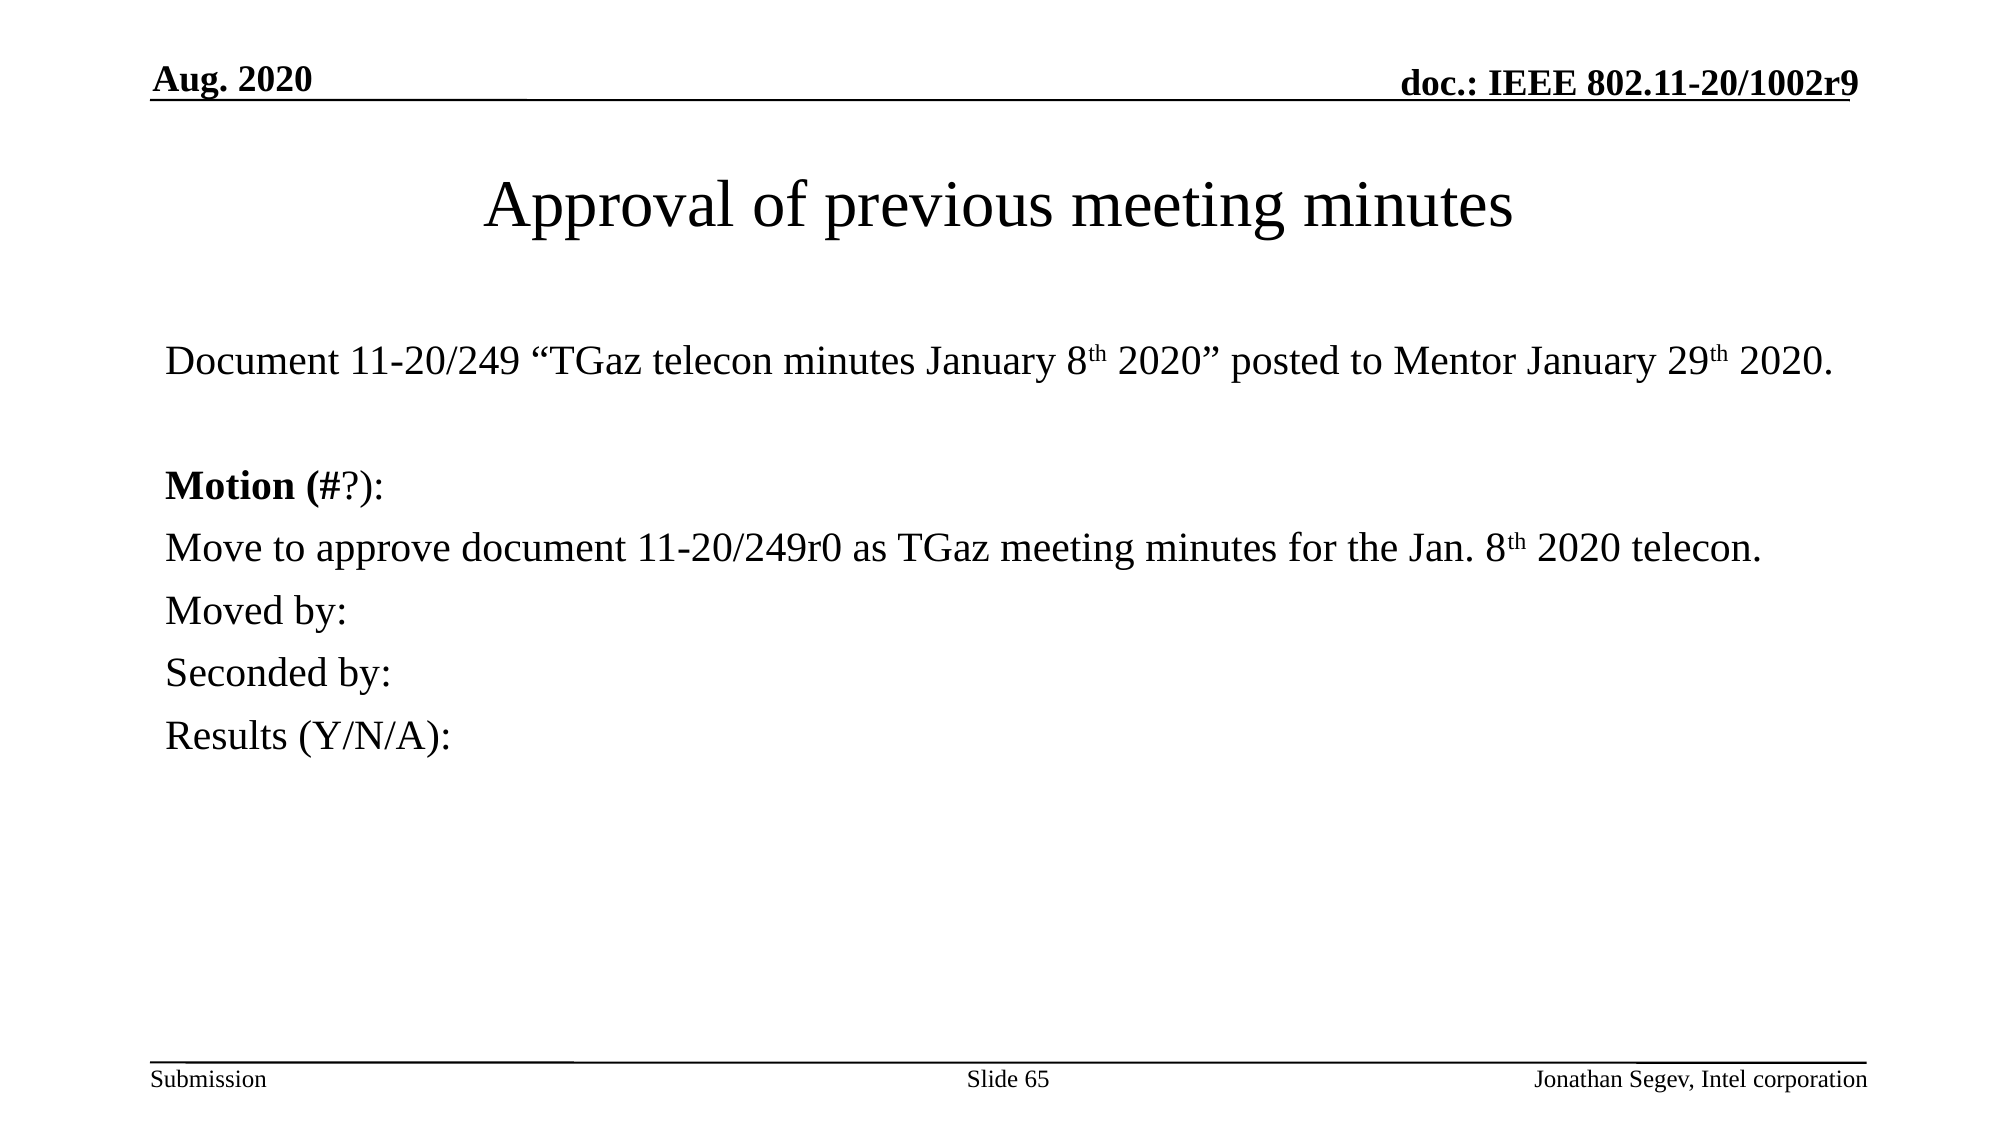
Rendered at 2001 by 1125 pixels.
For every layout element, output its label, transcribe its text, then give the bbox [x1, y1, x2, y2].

footer Jonathan Segev, Intel corporation [1171, 1061, 1869, 1093]
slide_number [152, 54, 563, 100]
slide_number Slide 65 [950, 1061, 1067, 1123]
list Document 11-20/249 “TGaz telecon minutes January 8th 2020” posted to Mentor January 29th 2020. Motion (#?): Move to approve document 11-20/249r0 as TGaz meeting minutes for the Jan. 8th 2020 telecon. Moved by: Seconded by: Results (Y/N/A): [149, 324, 1850, 1000]
title Approval of previous meeting minutes [149, 112, 1850, 288]
